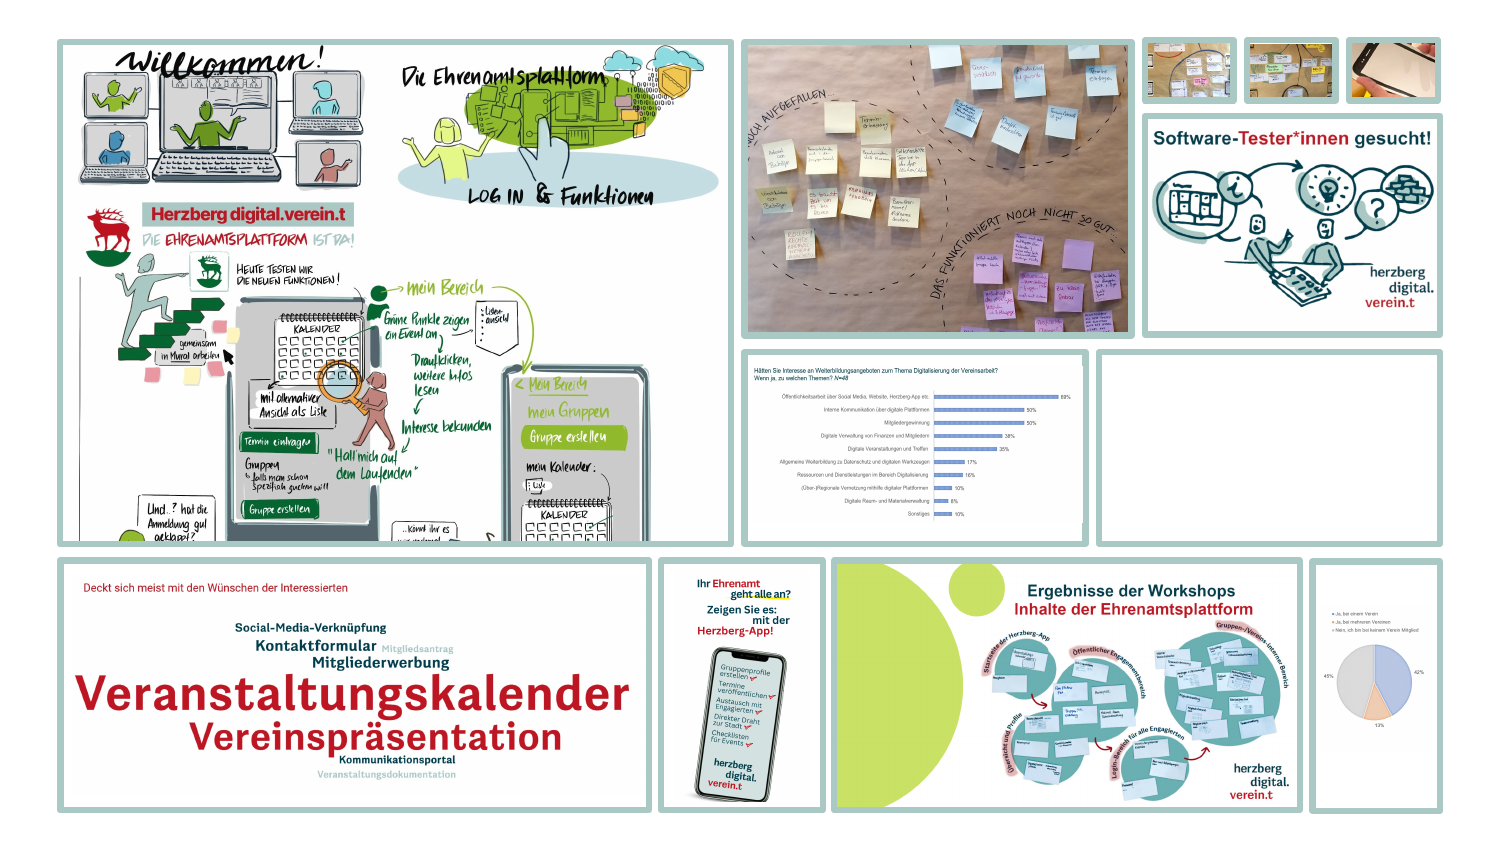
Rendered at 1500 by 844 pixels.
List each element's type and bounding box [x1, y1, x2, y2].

text_box [1099, 352, 1441, 544]
picture [63, 562, 650, 809]
picture [744, 351, 1086, 545]
text_box [1144, 115, 1441, 133]
text_box [812, 560, 823, 811]
picture [670, 560, 814, 803]
picture [59, 41, 732, 546]
picture [1144, 130, 1438, 350]
picture [1246, 43, 1336, 103]
picture [1144, 41, 1234, 103]
text_box [59, 560, 650, 565]
picture [833, 558, 1441, 813]
picture [1348, 41, 1438, 101]
picture [744, 41, 1132, 336]
text_box [660, 560, 671, 811]
